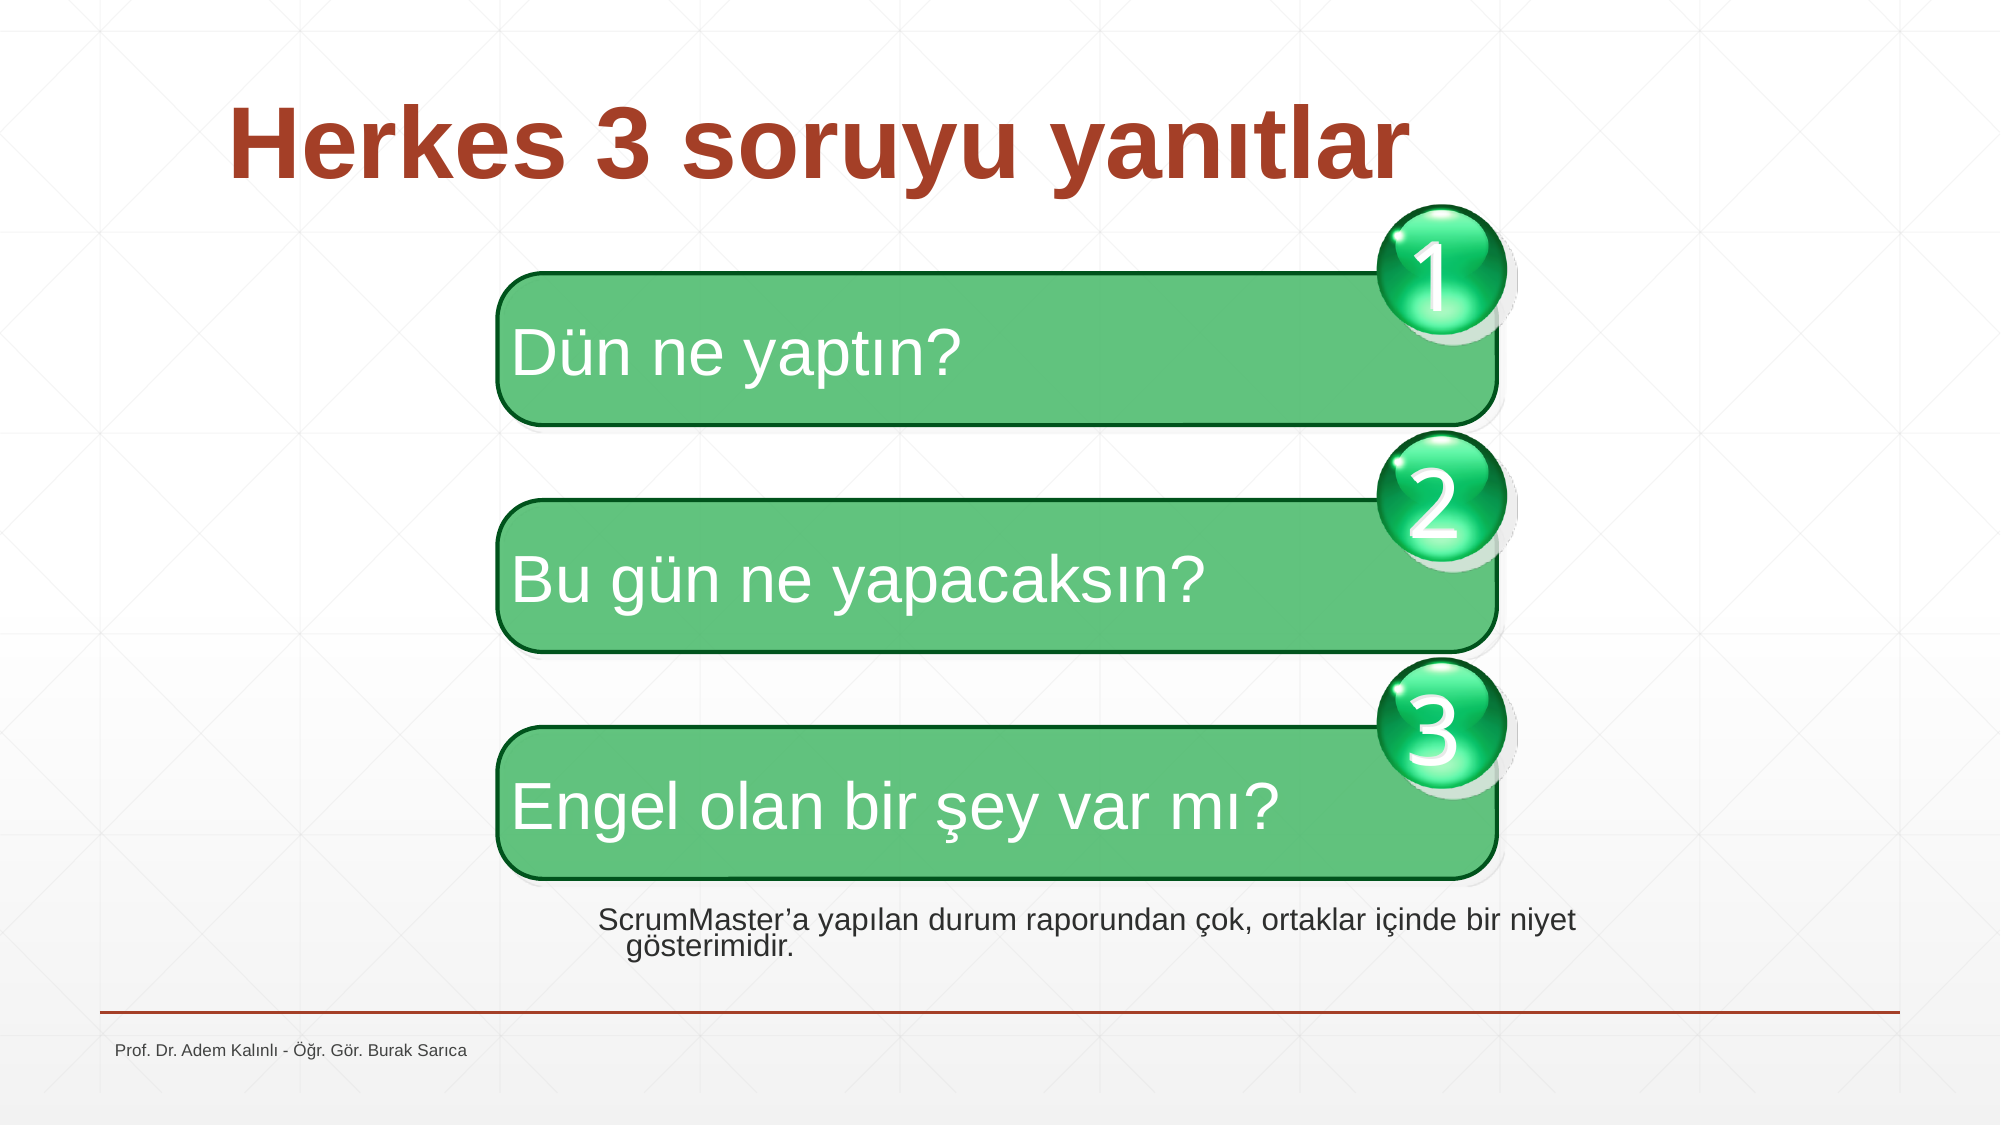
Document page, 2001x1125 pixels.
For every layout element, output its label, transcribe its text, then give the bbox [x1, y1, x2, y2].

footer Prof. Dr. Adem Kalınlı - Öğr. Gör. Burak Sarıca [99, 1031, 1106, 1069]
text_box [497, 200, 1512, 426]
title Herkes 3 soruyu yanıtlar [212, 82, 1788, 271]
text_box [497, 426, 1512, 652]
list ScrumMaster’a yapılan durum raporundan çok, ortaklar içinde bir niyet gösterimidir. [507, 902, 1750, 1072]
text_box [497, 653, 1512, 879]
